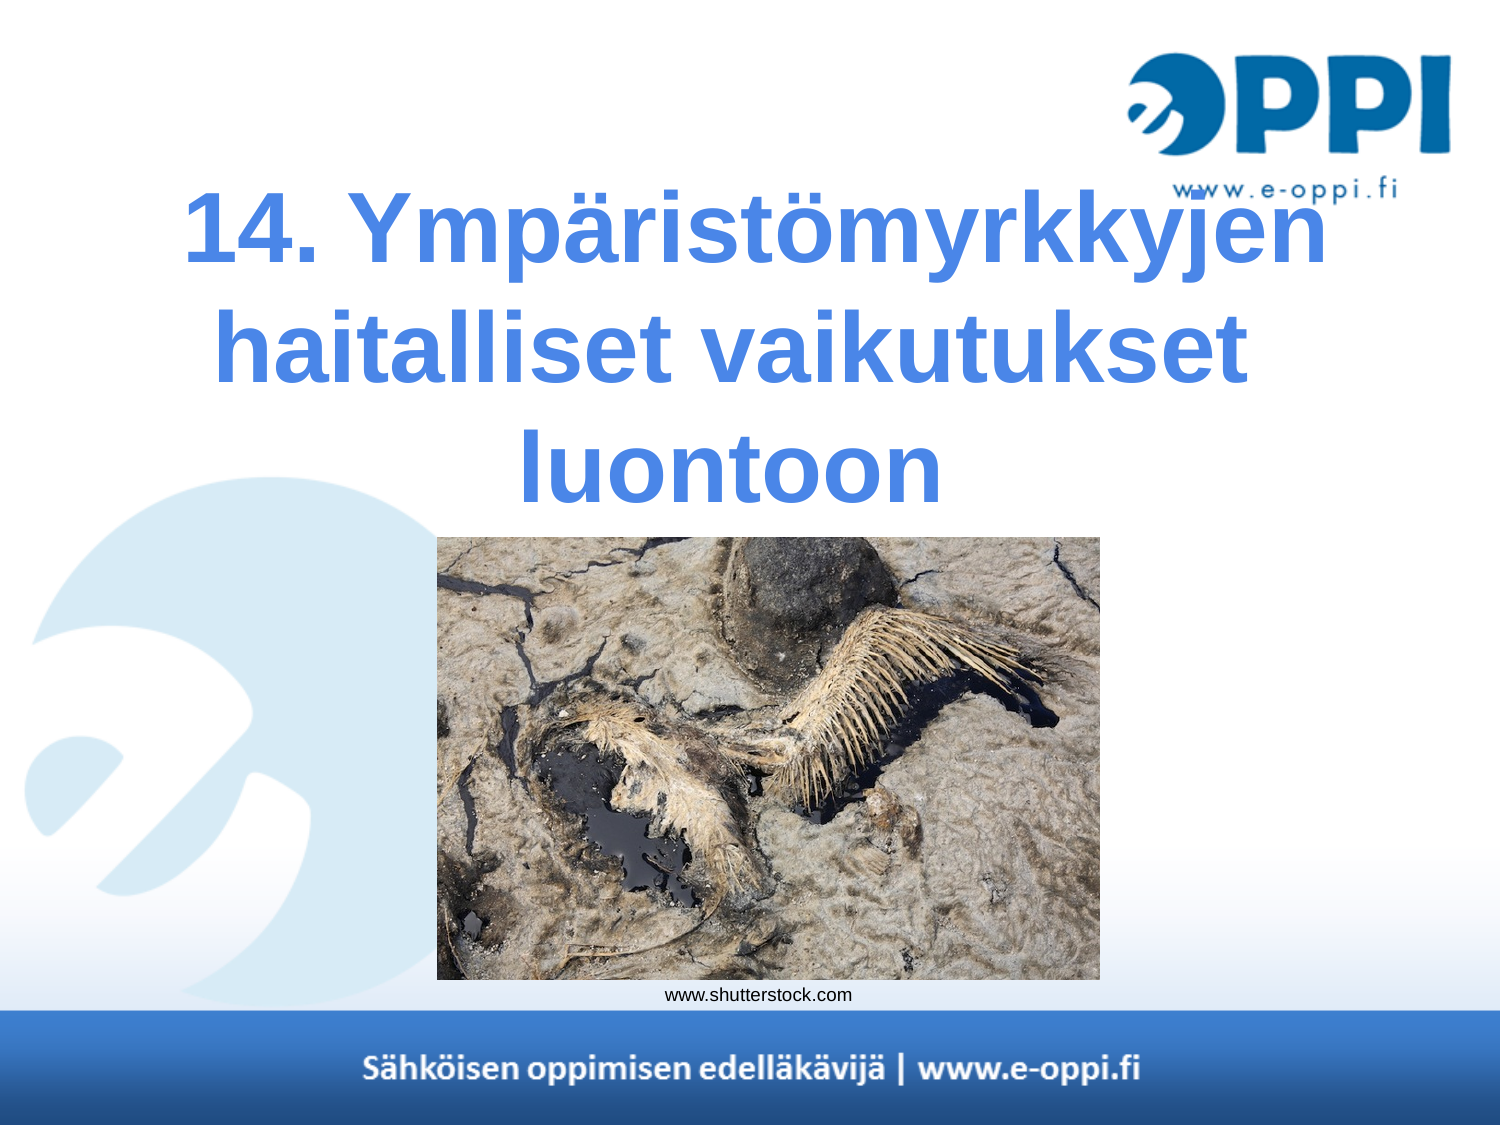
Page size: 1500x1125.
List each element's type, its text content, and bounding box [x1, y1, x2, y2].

title 14. Ympäristömyrkkyjen haitalliset vaikutukset luontoon [0, 221, 1463, 538]
picture [0, 0, 1500, 1125]
text_box www.shutterstock.com [650, 988, 913, 1013]
